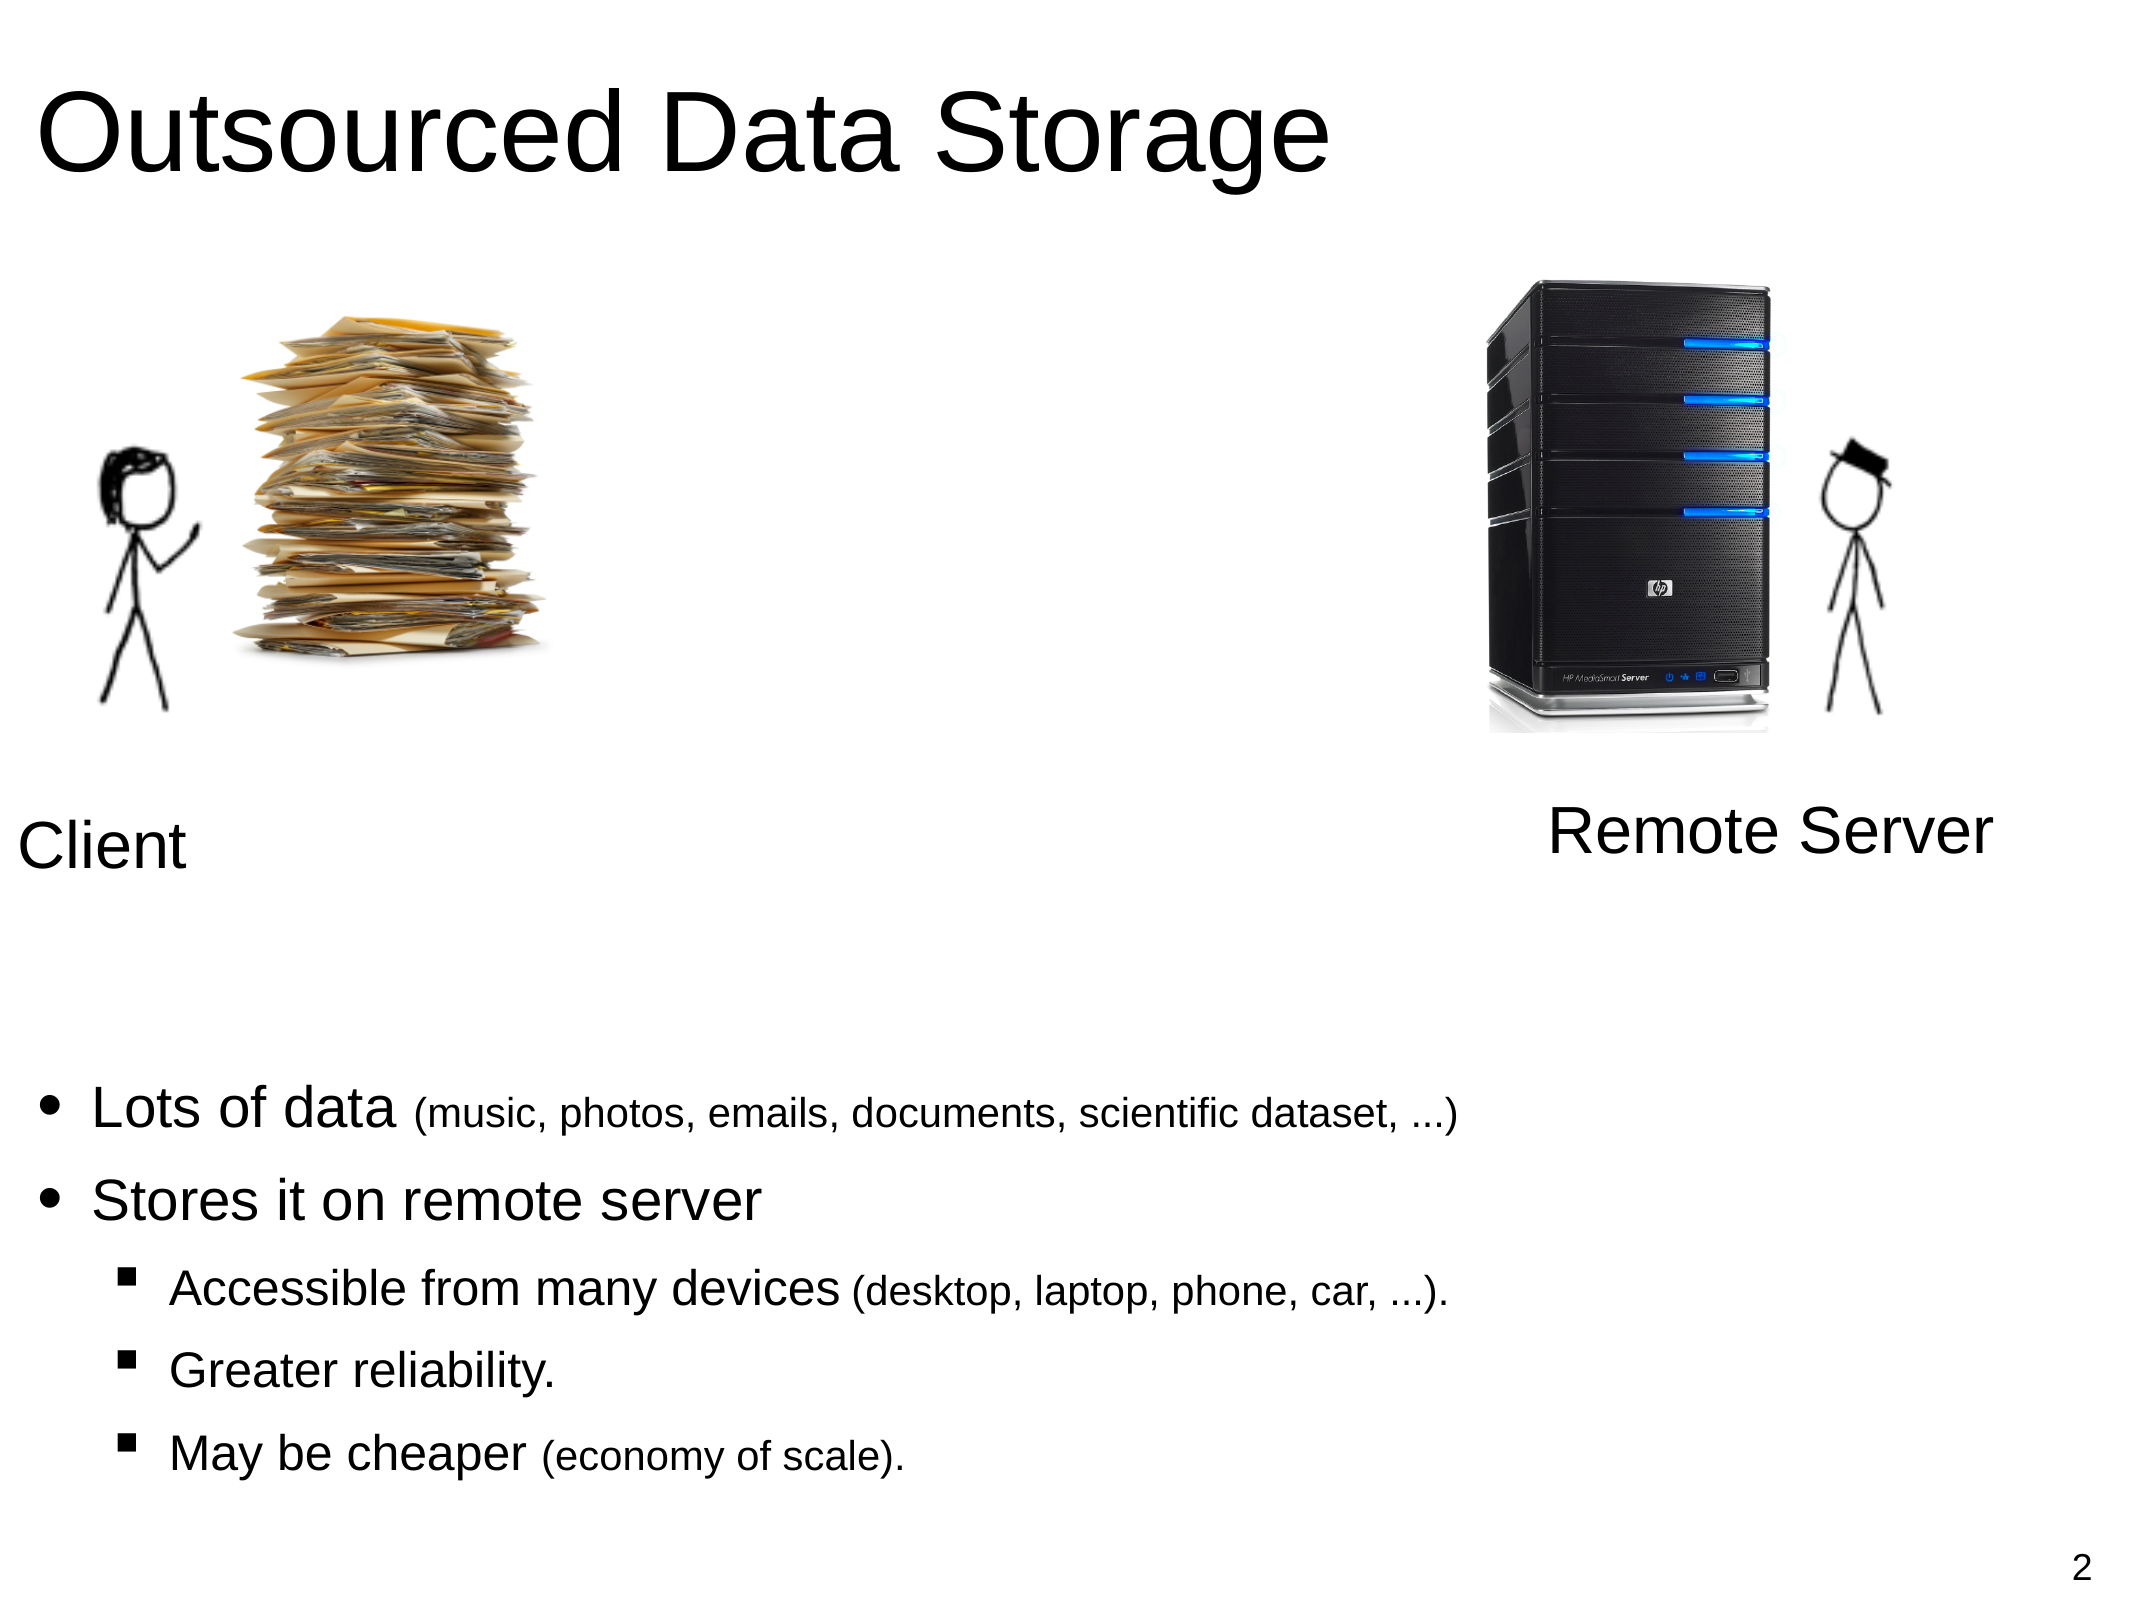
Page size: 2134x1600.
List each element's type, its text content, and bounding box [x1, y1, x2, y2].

slide_number 2 [2051, 1535, 2113, 1594]
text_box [1464, 274, 1998, 868]
text_box Lots of data (music, photos, emails, documents, scientific dataset, ...) Stores it on remote server Accessible from many devices (desktop, laptop, phone, car, ...). Greater reliability. May be cheaper (economy of scale). [35, 1012, 2080, 1538]
text_box Outsourced Data Storage [35, 53, 2002, 199]
text_box Client [17, 801, 188, 882]
picture [27, 274, 568, 728]
